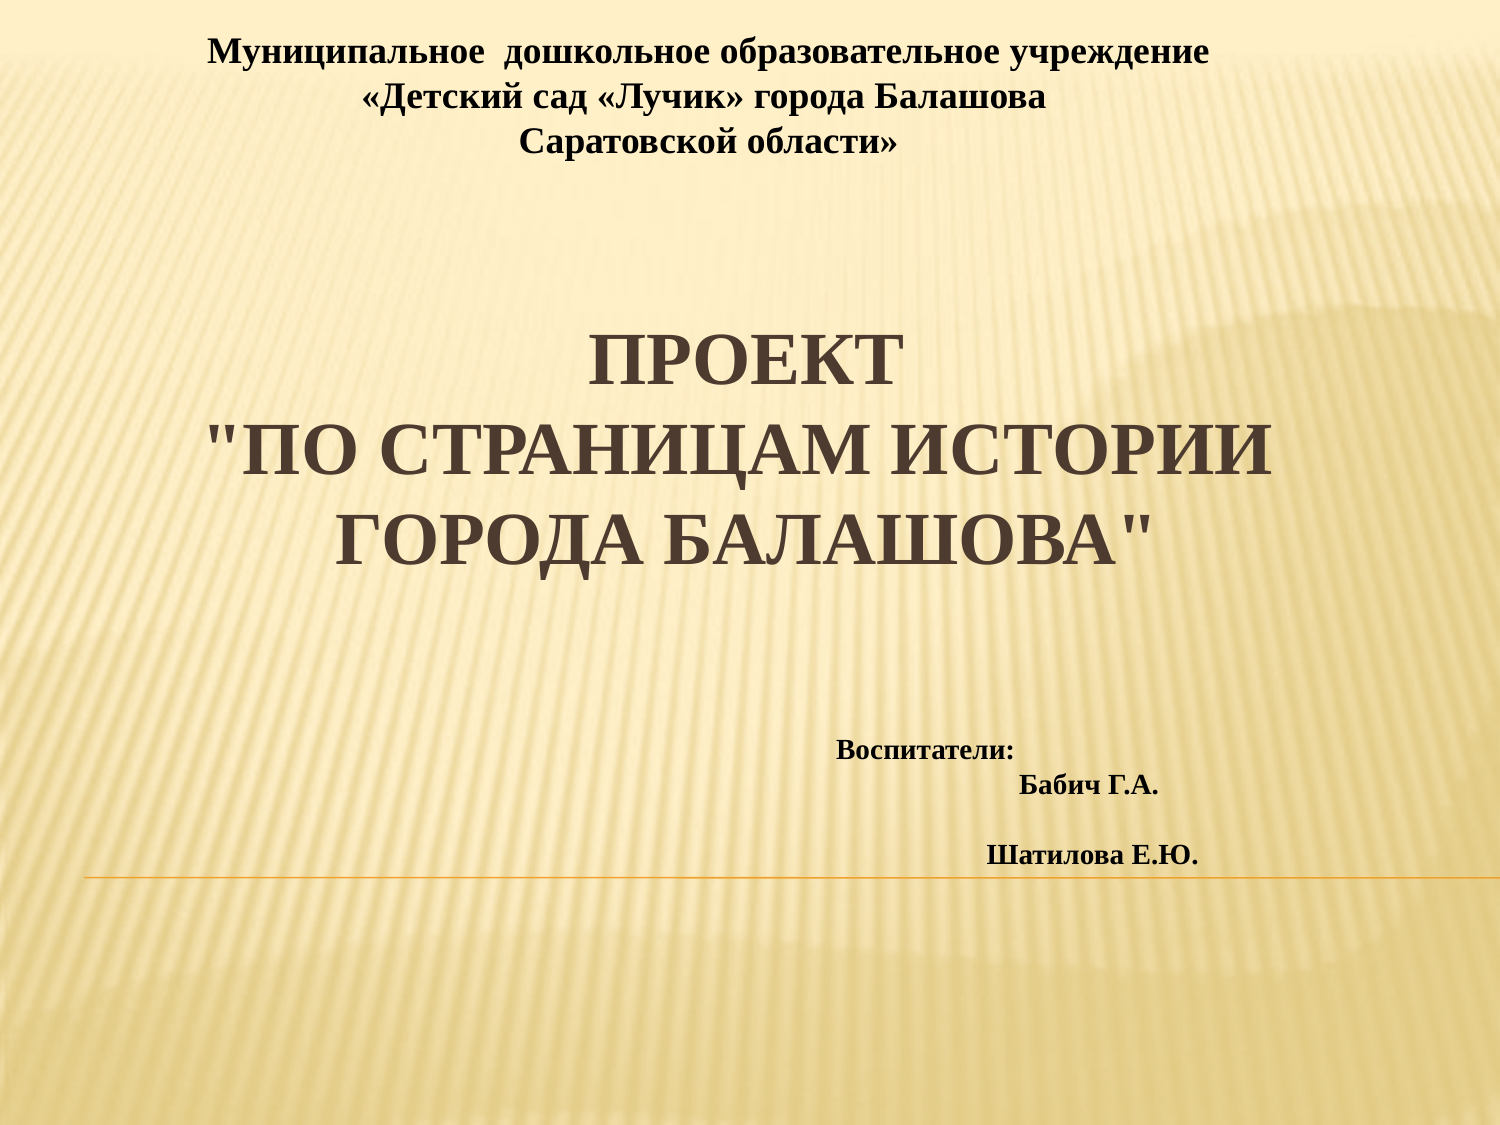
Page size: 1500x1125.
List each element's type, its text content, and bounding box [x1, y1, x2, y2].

subtitle [584, 637, 1450, 788]
text_box Муниципальное дошкольное образовательное учреждение «Детский сад «Лучик» города Балашова Саратовской области» [29, 19, 1388, 214]
title Проект "По страницам истории города Балашова" [53, 302, 1441, 598]
text_box Воспитатели: Бабич Г.А. Шатилова Е.Ю. [820, 722, 1365, 878]
